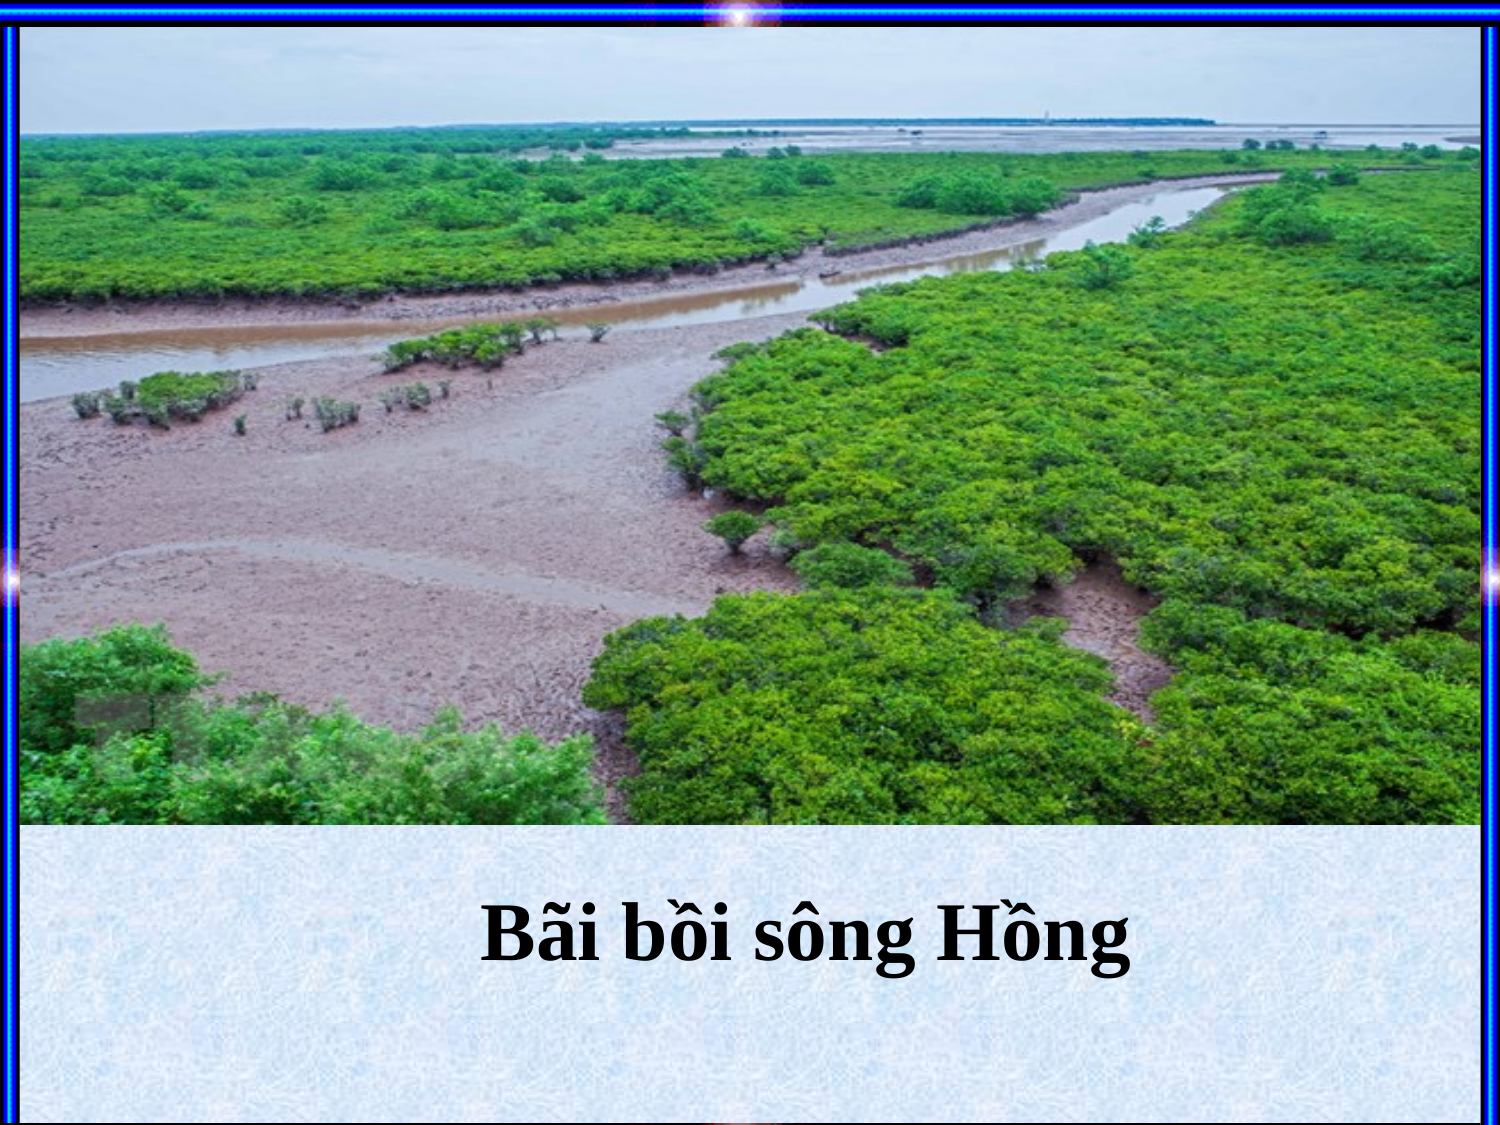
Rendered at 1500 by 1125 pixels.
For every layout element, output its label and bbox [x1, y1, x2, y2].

text_box [0, 0, 1500, 1125]
